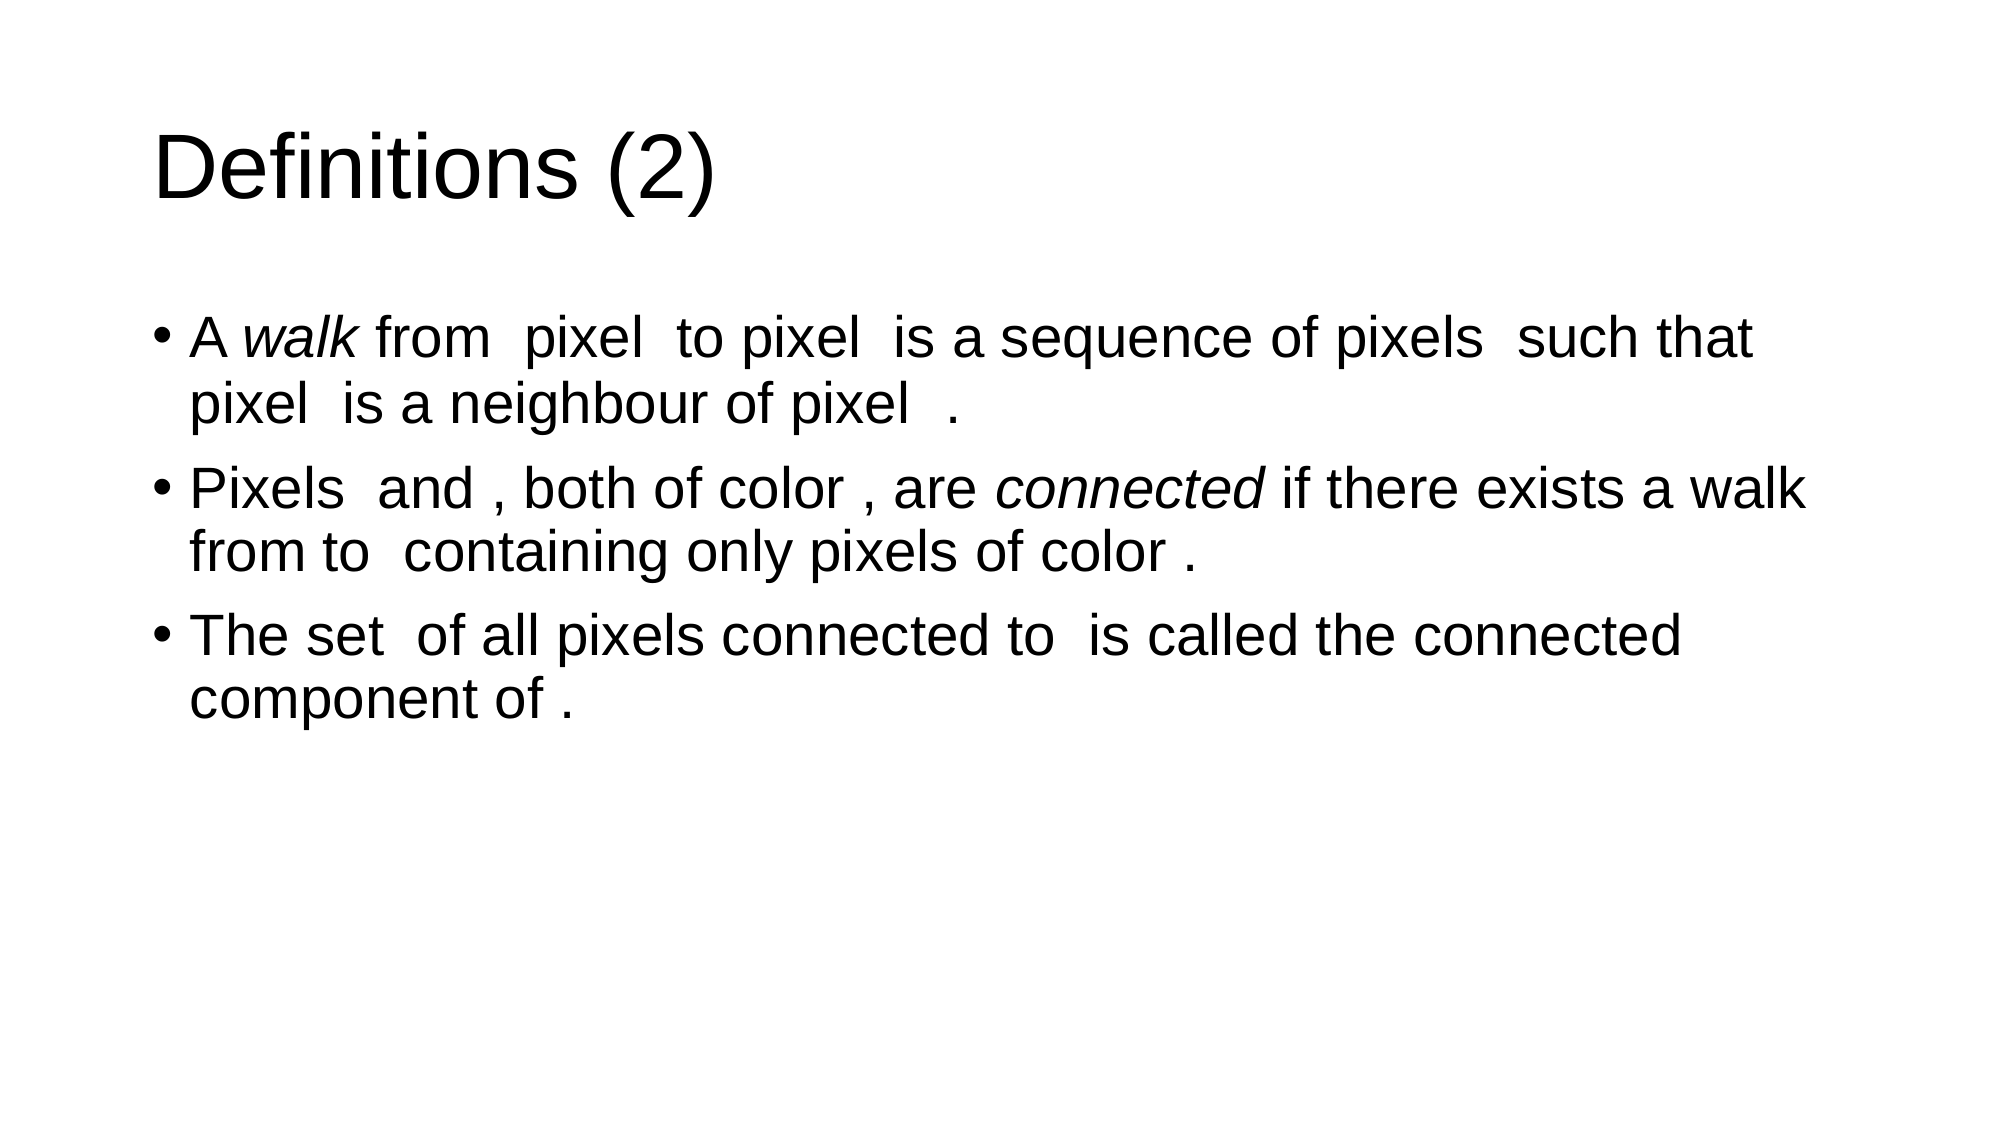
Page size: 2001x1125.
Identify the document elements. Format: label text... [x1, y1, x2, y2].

title Definitions (2) [137, 59, 1863, 278]
